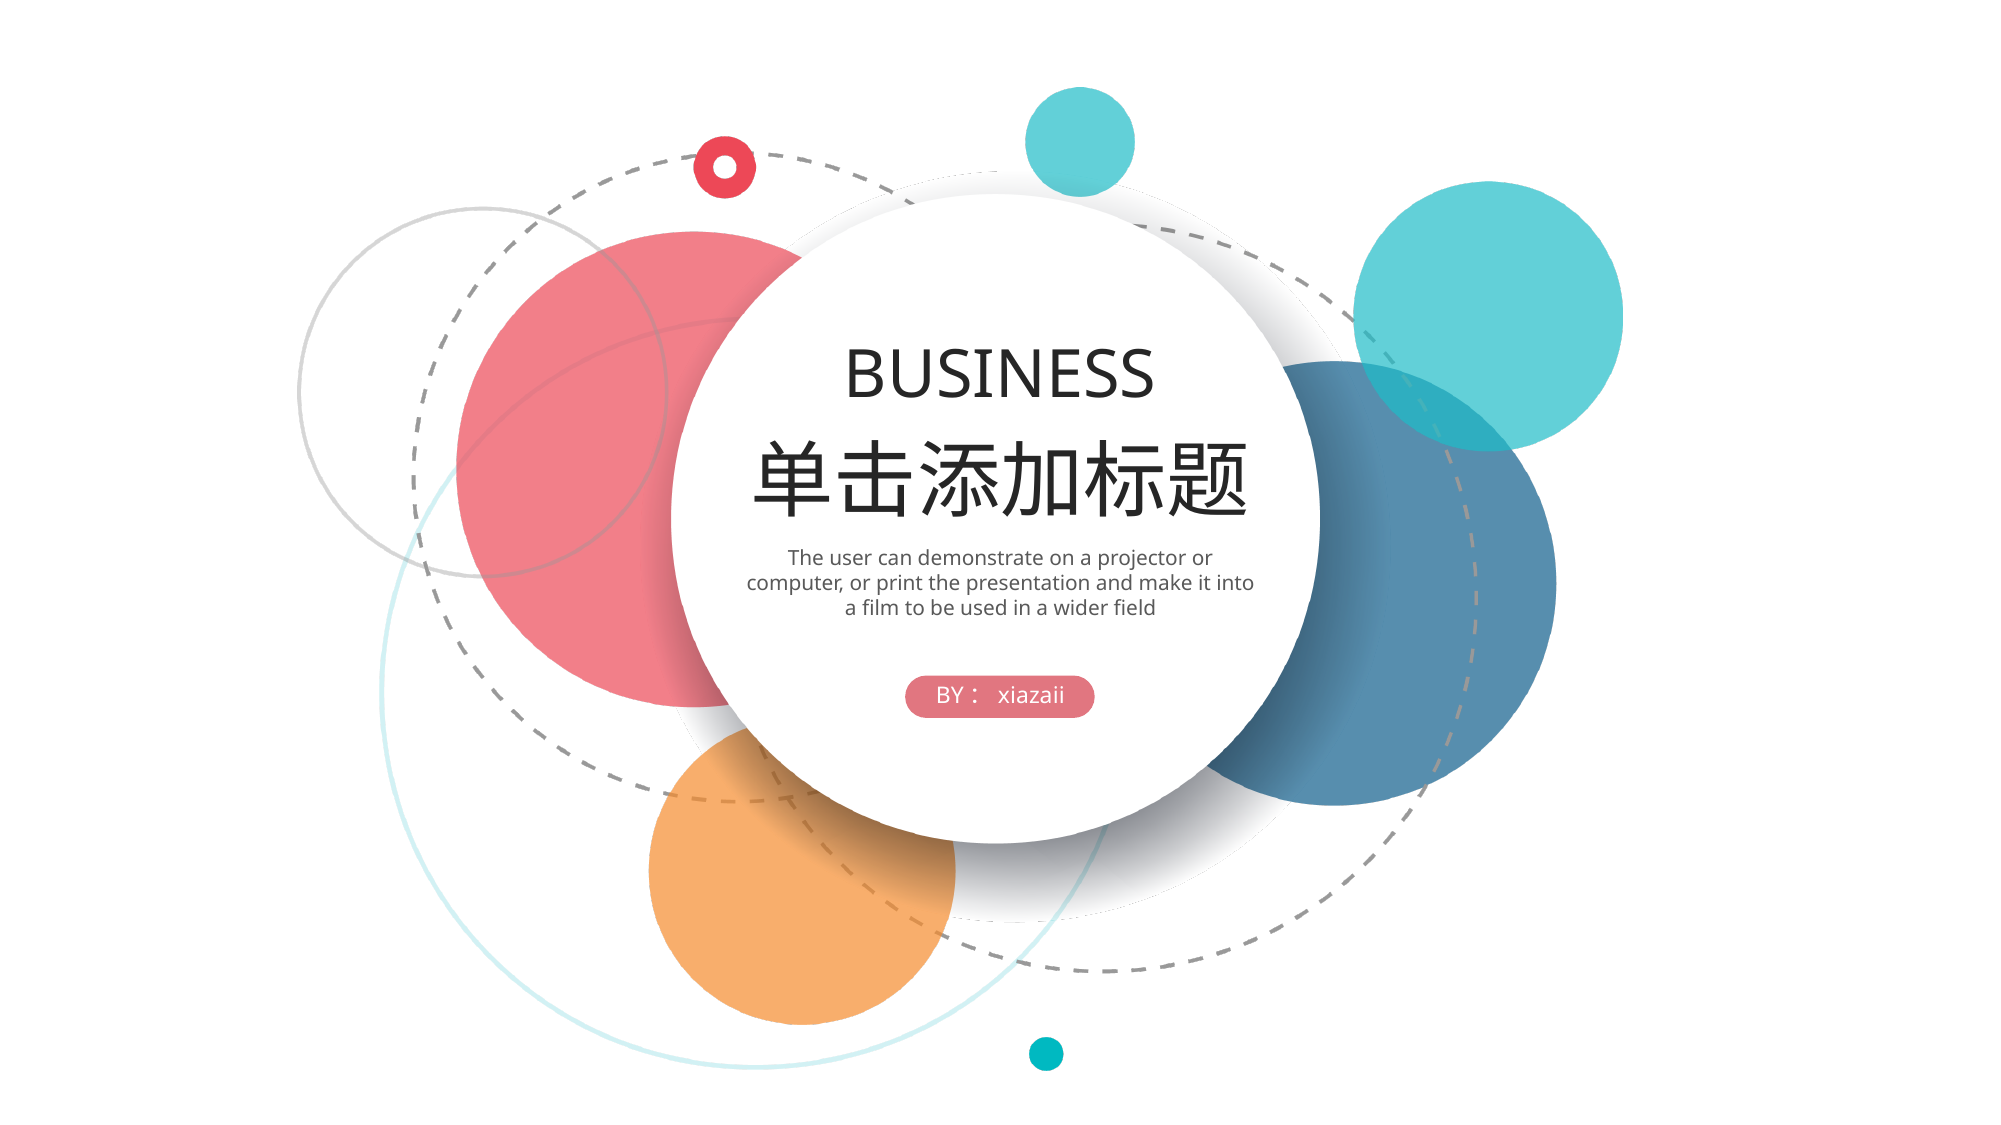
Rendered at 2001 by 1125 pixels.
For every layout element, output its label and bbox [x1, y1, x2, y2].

picture [297, 87, 1623, 1071]
text_box [905, 673, 1095, 718]
